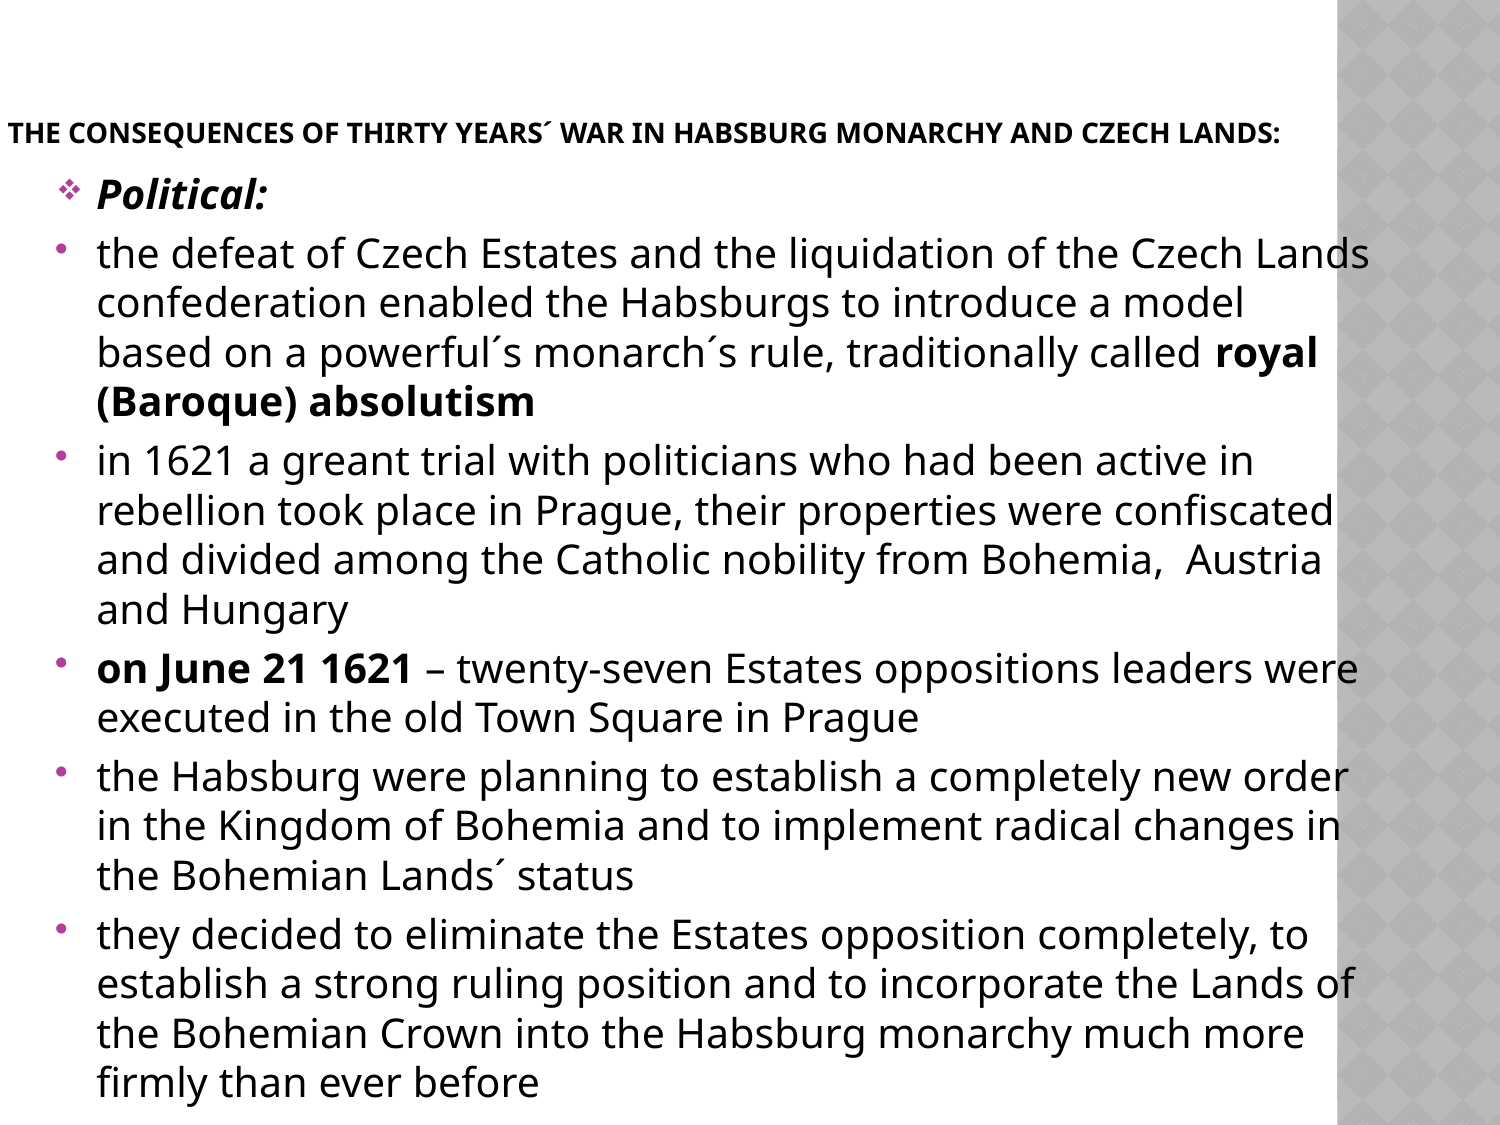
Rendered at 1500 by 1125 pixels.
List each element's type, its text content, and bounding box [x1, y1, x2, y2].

list Political: the defeat of Czech Estates and the liquidation of the Czech Lands confederation enabled the Habsburgs to introduce a model based on a powerful´s monarch´s rule, traditionally called royal (Baroque) absolutism in 1621 a greant trial with politicians who had been active in rebellion took place in Prague, their properties were confiscated and divided among the Catholic nobility from Bohemia, Austria and Hungary on June 21 1621 – twenty-seven Estates oppositions leaders were executed in the old Town Square in Prague the Habsburg were planning to establish a completely new order in the Kingdom of Bohemia and to implement radical changes in the Bohemian Lands´ status they decided to eliminate the Estates opposition completely, to establish a strong ruling position and to incorporate the Lands of the Bohemian Crown into the Habsburg monarchy much more firmly than ever before [40, 160, 1389, 1125]
title The Consequences of Thirty Years´ War in Habsburg Monarchy and Czech lands: [0, 30, 1500, 149]
